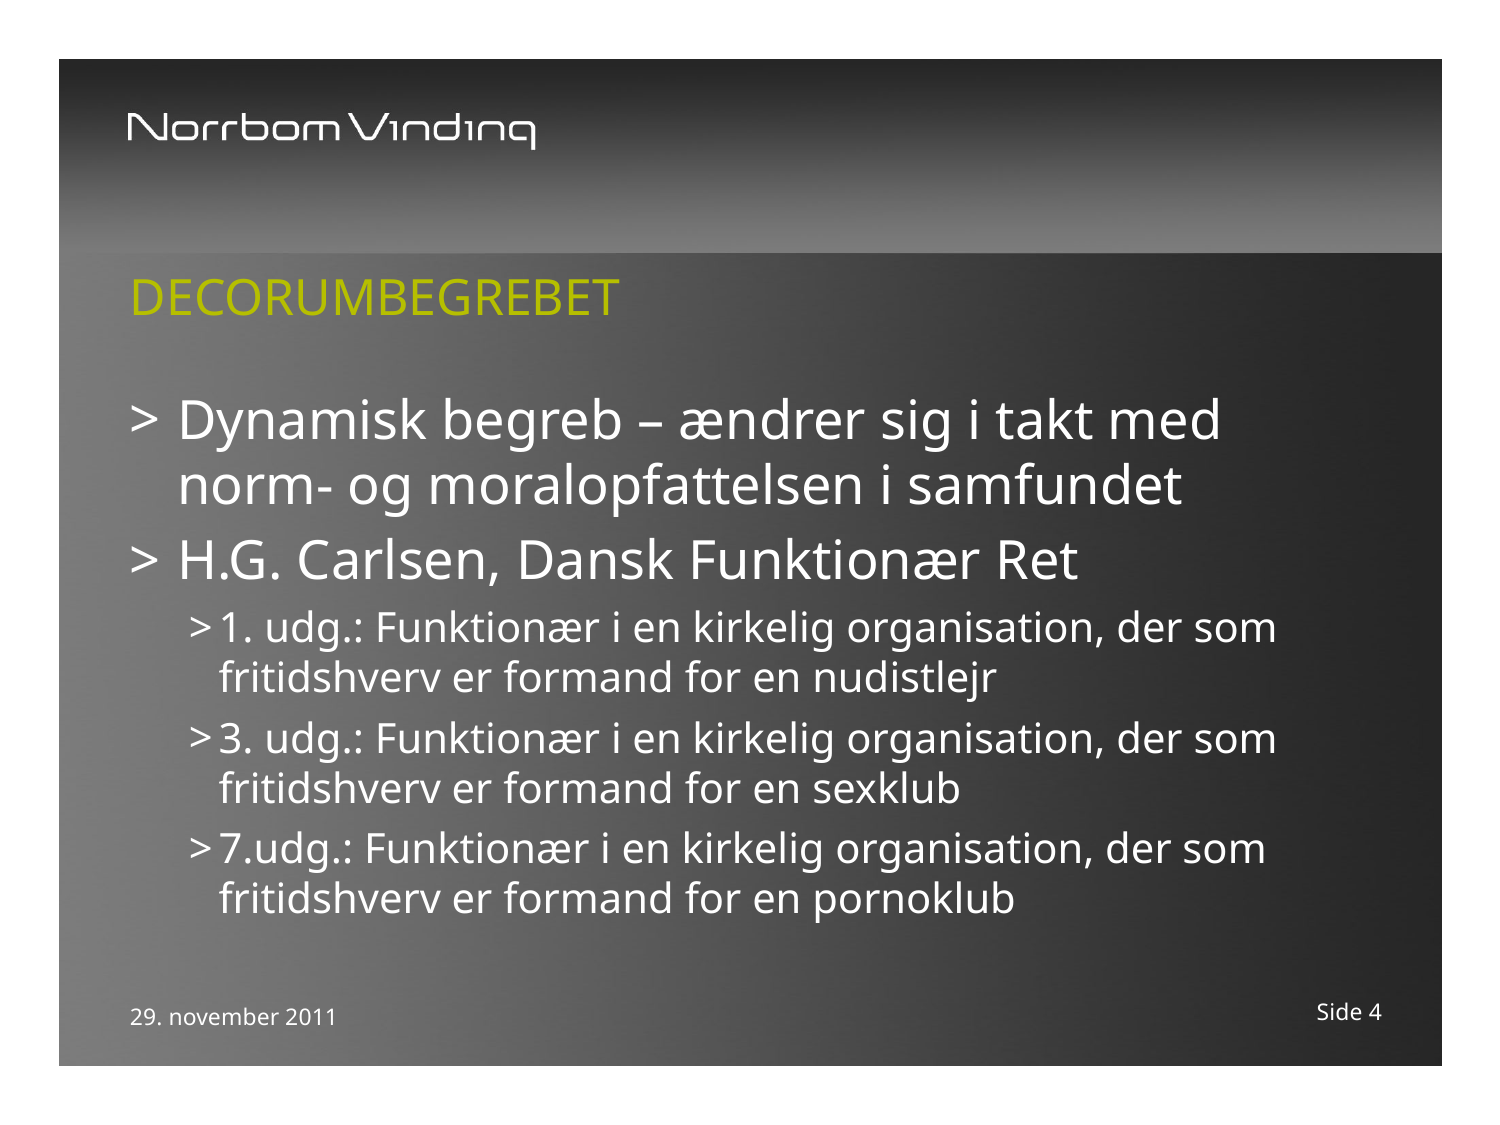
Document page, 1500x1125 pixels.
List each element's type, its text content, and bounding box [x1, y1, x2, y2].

footer 29. november 2011 [129, 1006, 586, 1060]
picture [59, 59, 1442, 1066]
title Decorumbegrebet [129, 291, 1382, 375]
list Dynamisk begreb – ændrer sig i takt med norm- og moralopfattelsen i samfundet H.G. Carlsen, Dansk Funktionær Ret 1. udg.: Funktionær i en kirkelig organisation, der som fritidshverv er formand for en nudistlejr 3. udg.: Funktionær i en kirkelig organisation, der som fritidshverv er formand for en sexklub 7.udg.: Funktionær i en kirkelig organisation, der som fritidshverv er formand for en pornoklub [129, 385, 1382, 973]
slide_number Side 4 [1242, 1006, 1382, 1030]
